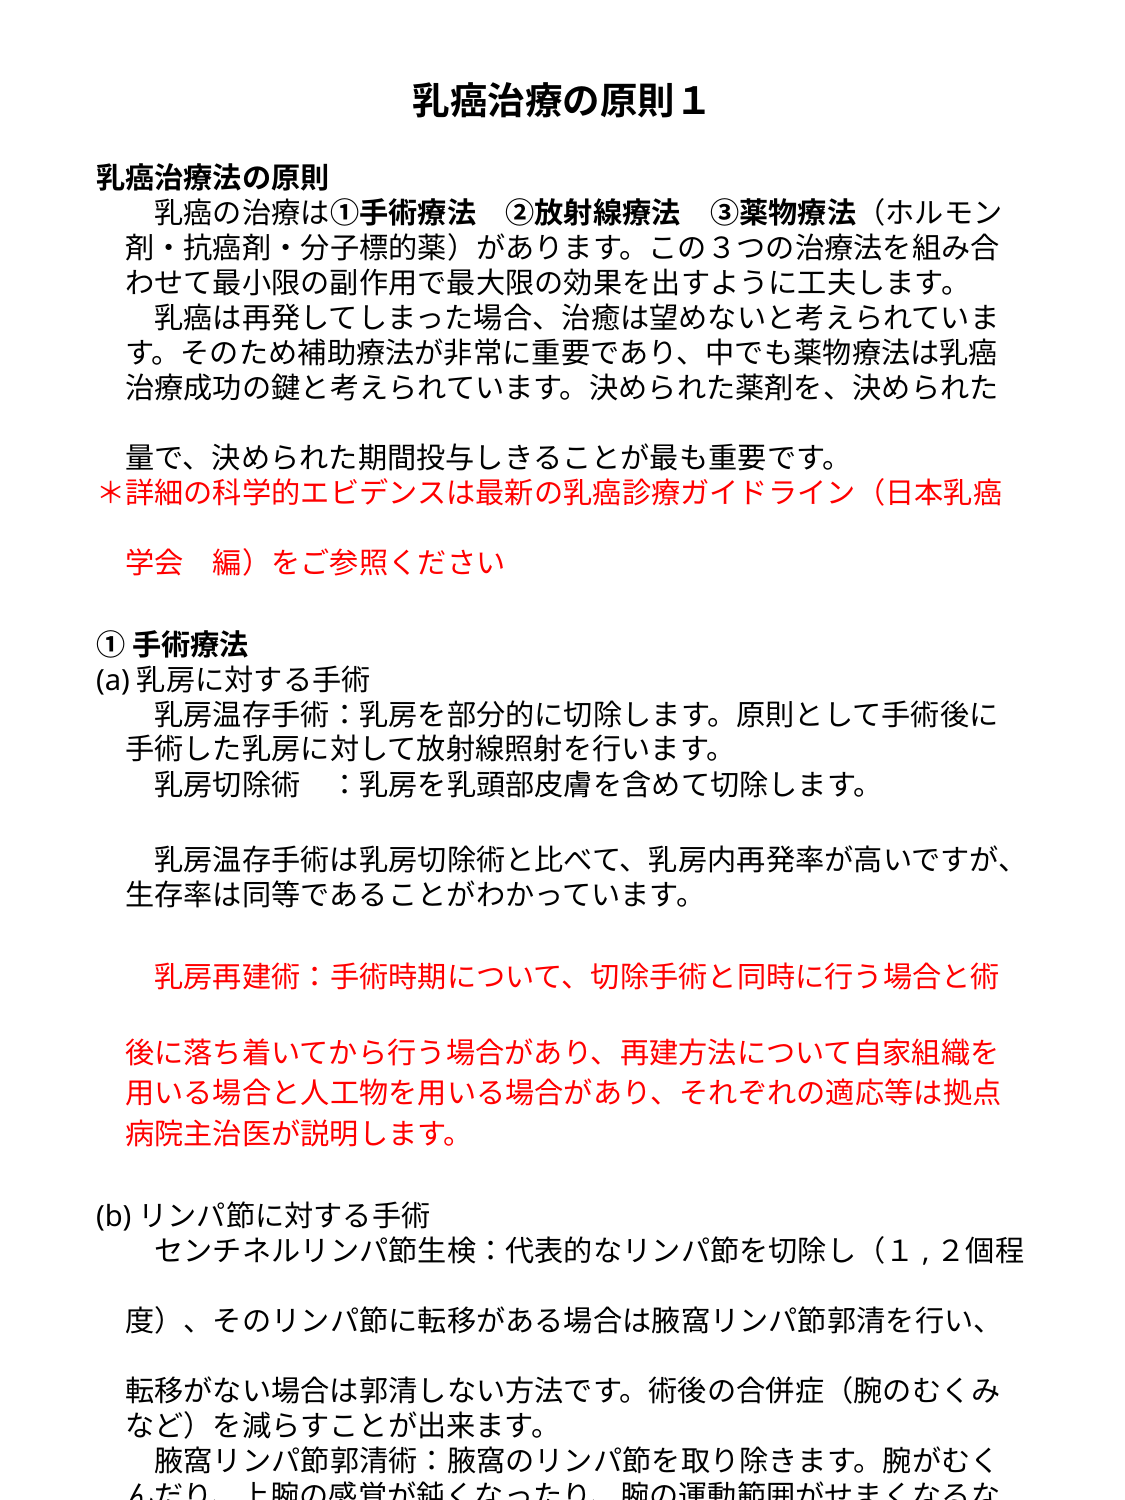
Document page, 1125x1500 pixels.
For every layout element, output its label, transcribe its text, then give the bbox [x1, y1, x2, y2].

text_box 乳癌治療法の原則 乳癌の治療は①手術療法 ②放射線療法 ③薬物療法（ホルモン 剤・抗癌剤・分子標的薬）があります。この３つの治療法を組み合 わせて最小限の副作用で最大限の効果を出すように工夫します。 乳癌は再発してしまった場合、治癒は望めないと考えられていま す。そのため補助療法が非常に重要であり、中でも薬物療法は乳癌 治療成功の鍵と考えられています。決められた薬剤を、決められた 量で、決められた期間投与しきることが最も重要です。 ＊詳細の科学的エビデンスは最新の乳癌診療ガイドライン（日本乳癌 学会 編）をご参照ください ①手術療法 (a)乳房に対する手術 乳房温存手術：乳房を部分的に切除します。原則として手術後に 手術した乳房に対して放射線照射を行います。 乳房切除術 ：乳房を乳頭部皮膚を含めて切除します。 乳房温存手術は乳房切除術と比べて、乳房内再発率が高いですが、 生存率は同等であることがわかっています。 乳房再建術：手術時期について、切除手術と同時に行う場合と術 後に落ち着いてから行う場合があり、再建方法について自家組織を 用いる場合と人工物を用いる場合があり、それぞれの適応等は拠点 病院主治医が説明します。 (b)リンパ節に対する手術 センチネルリンパ節生検：代表的なリンパ節を切除し（１,２個程 度）、そのリンパ節に転移がある場合は腋窩リンパ節郭清を行い、 転移がない場合は郭清しない方法です。術後の合併症（腕のむくみ など）を減らすことが出来ます。 腋窩リンパ節郭清術：腋窩のリンパ節を取り除きます。腕がむく んだり、上腕の感覚が鈍くなったり、腕の運動範囲がせまくなるな どの合併症が起こることがあります。 [81, 152, 1044, 1436]
title 乳癌治療の原則１ [87, 50, 1038, 150]
